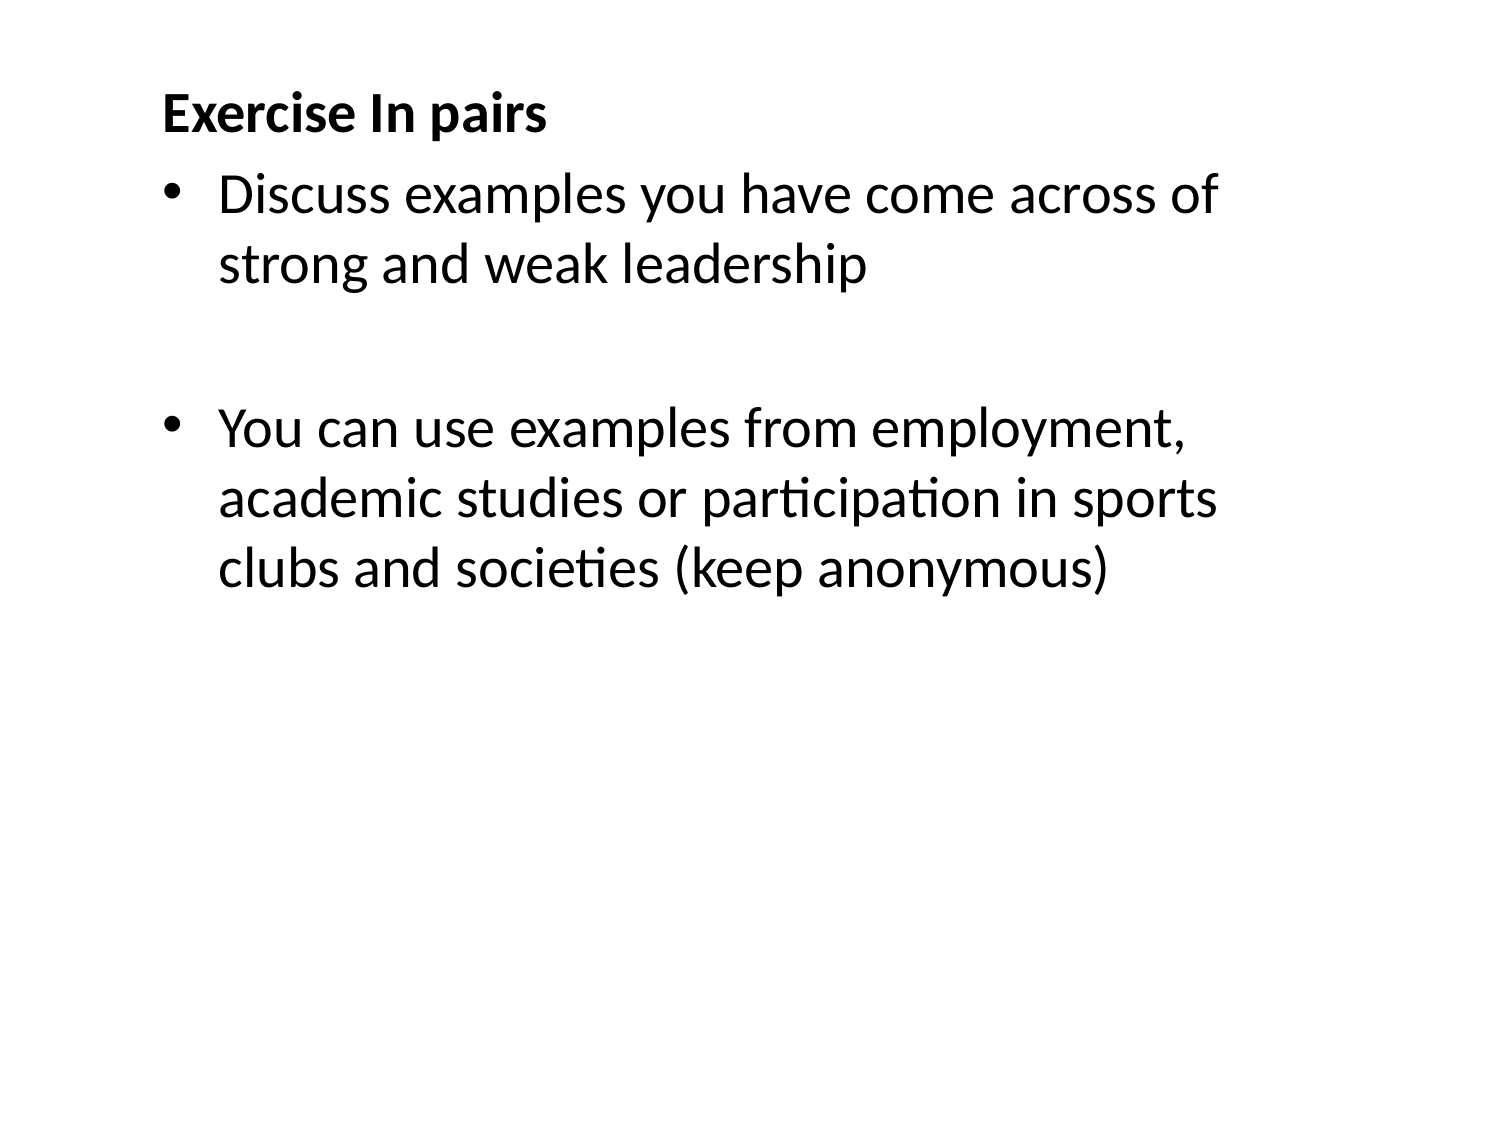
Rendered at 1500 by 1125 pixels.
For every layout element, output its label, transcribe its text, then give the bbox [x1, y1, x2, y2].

list Exercise In pairs Discuss examples you have come across of strong and weak leadership You can use examples from employment, academic studies or participation in sports clubs and societies (keep anonymous) [147, 66, 1353, 1069]
